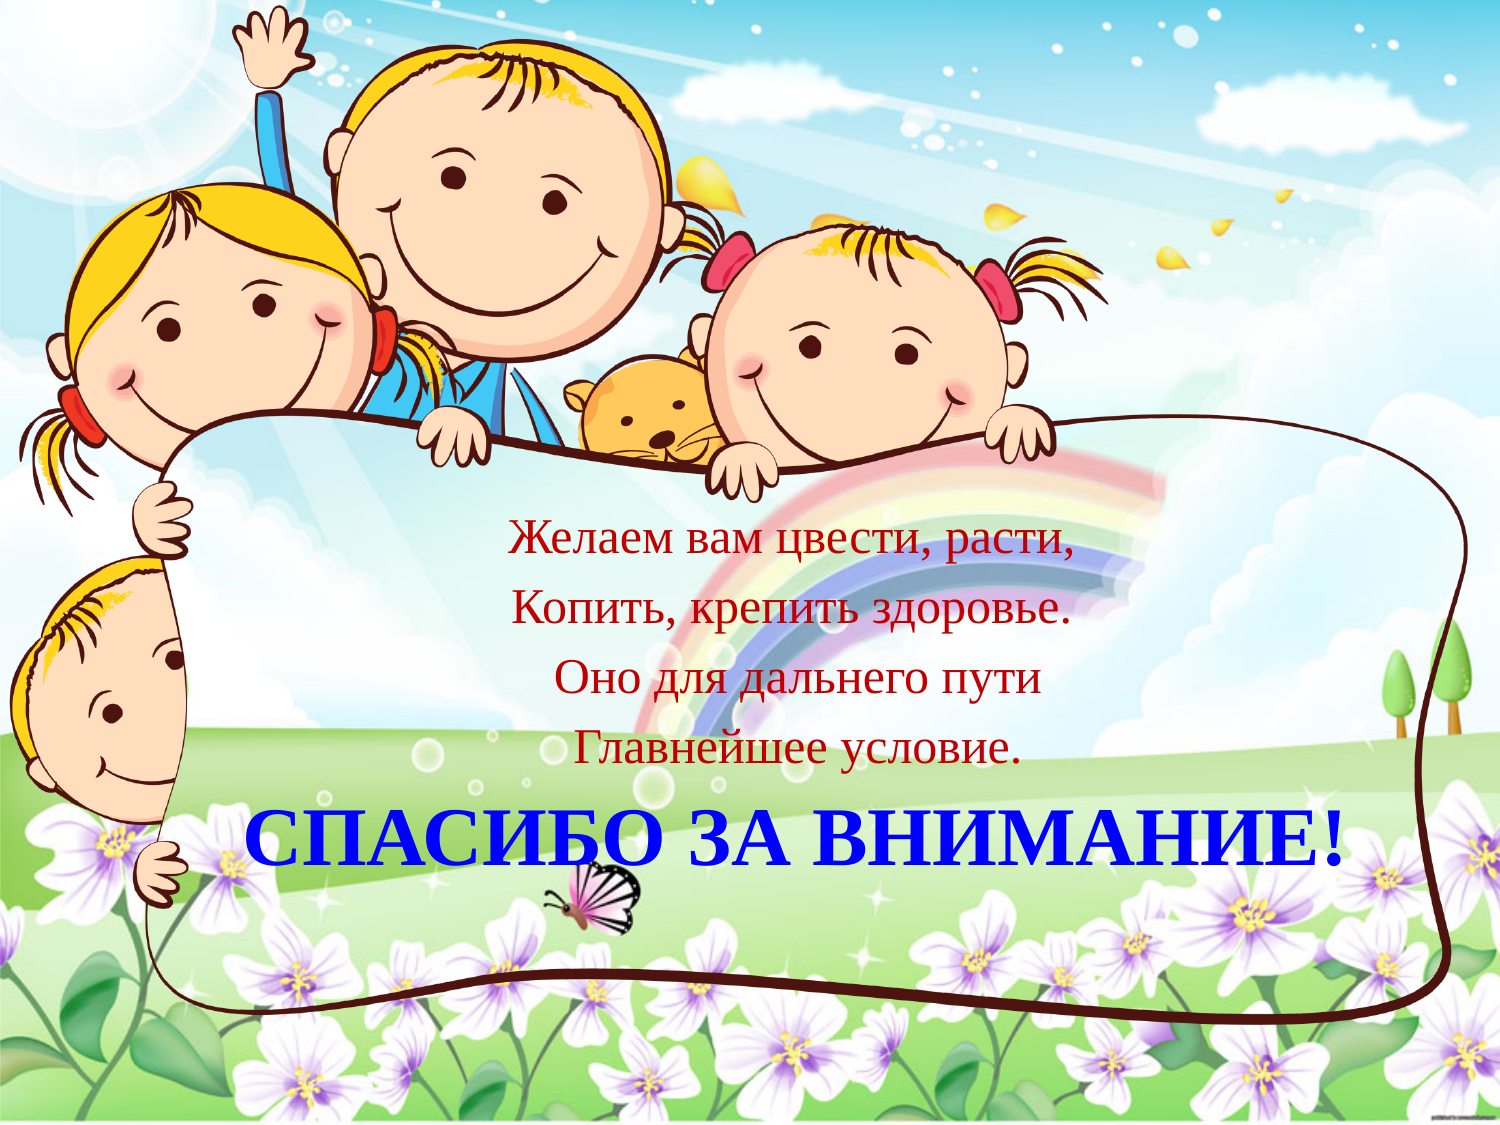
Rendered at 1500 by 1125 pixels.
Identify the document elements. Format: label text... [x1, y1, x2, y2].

picture [0, 0, 1500, 1125]
list Желаем вам цвести, расти, Копить, крепить здоровье. Оно для дальнего пути Главнейшее условие. [350, 486, 1246, 781]
title Спасибо за внимание! [227, 774, 1394, 918]
